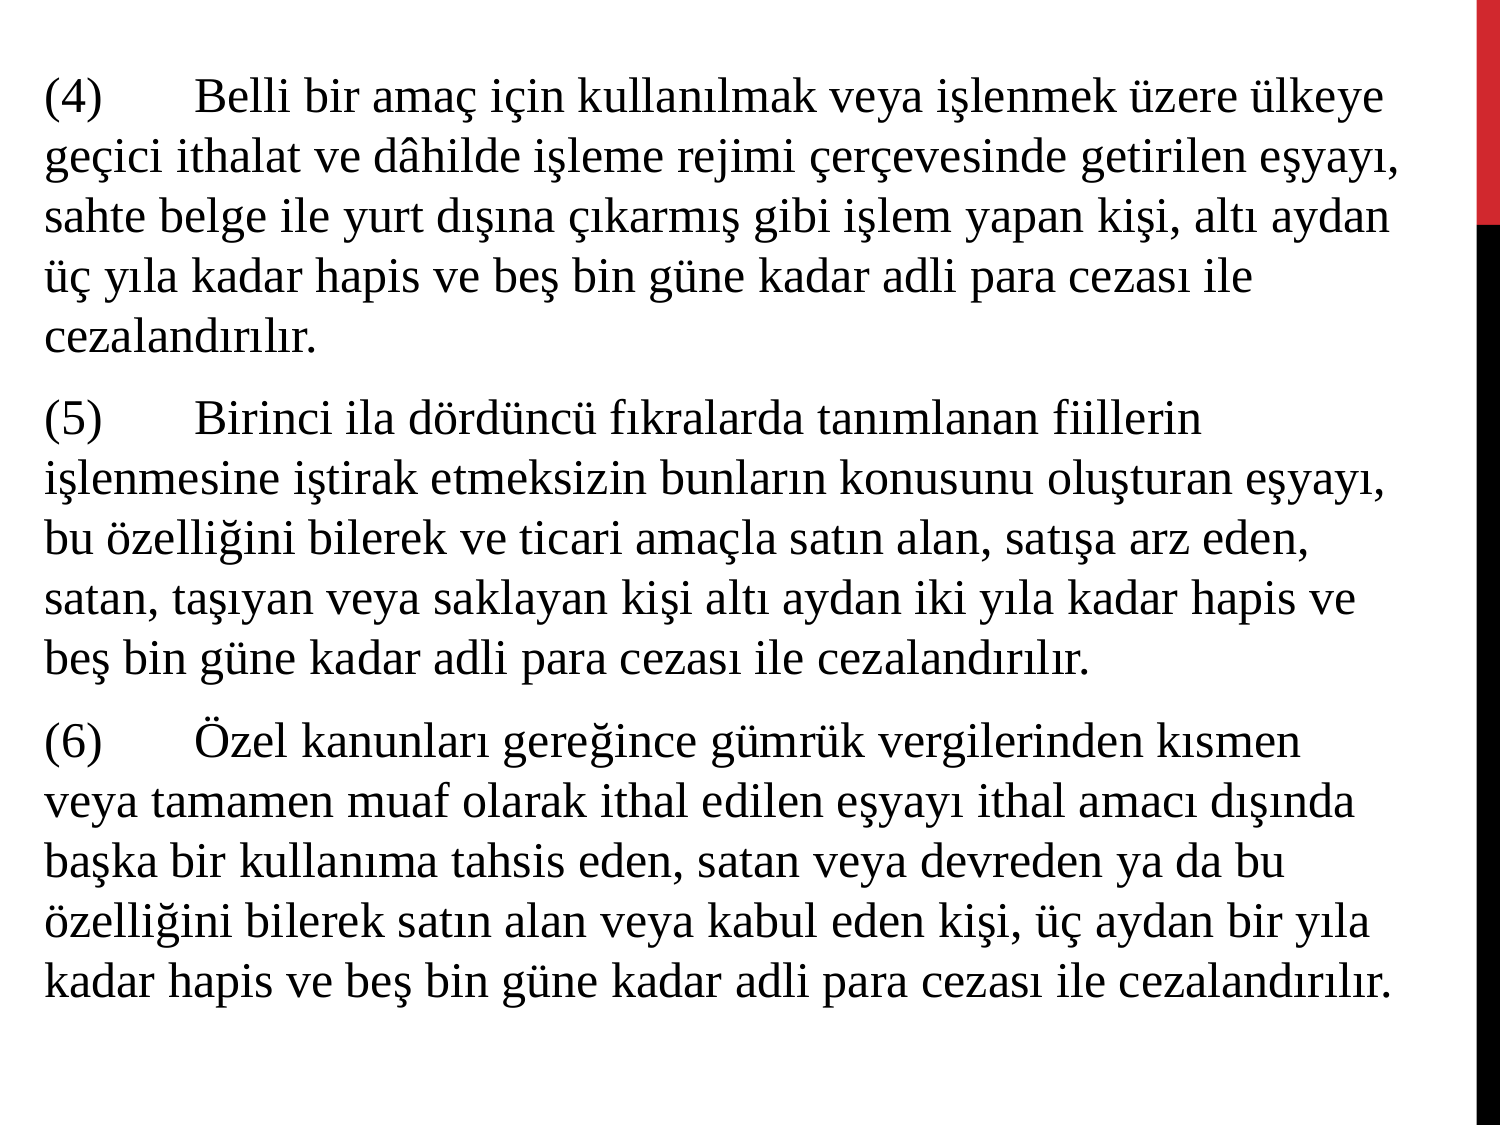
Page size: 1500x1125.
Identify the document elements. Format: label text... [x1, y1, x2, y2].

list (4) Belli bir amaç için kullanılmak veya işlenmek üzere ülkeye geçici ithalat ve dâhilde işleme rejimi çerçevesinde getirilen eşyayı, sahte belge ile yurt dışına çıkarmış gibi işlem yapan kişi, altı aydan üç yıla kadar hapis ve beş bin güne kadar adli para cezası ile cezalandırılır. (5) Birinci ila dördüncü fıkralarda tanımlanan fiillerin işlenmesine iştirak etmeksizin bunların konusunu oluşturan eşyayı, bu özelliğini bilerek ve ticari amaçla satın alan, satışa arz eden, satan, taşıyan veya saklayan kişi altı aydan iki yıla kadar hapis ve beş bin güne kadar adli para cezası ile cezalandırılır. (6) Özel kanunları gereğince gümrük vergilerinden kısmen veya tamamen muaf olarak ithal edilen eşyayı ithal amacı dışında başka bir kullanıma tahsis eden, satan veya devreden ya da bu özelliğini bilerek satın alan veya kabul eden kişi, üç aydan bir yıla kadar hapis ve beş bin güne kadar adli para cezası ile cezalandırılır. [29, 54, 1424, 1094]
